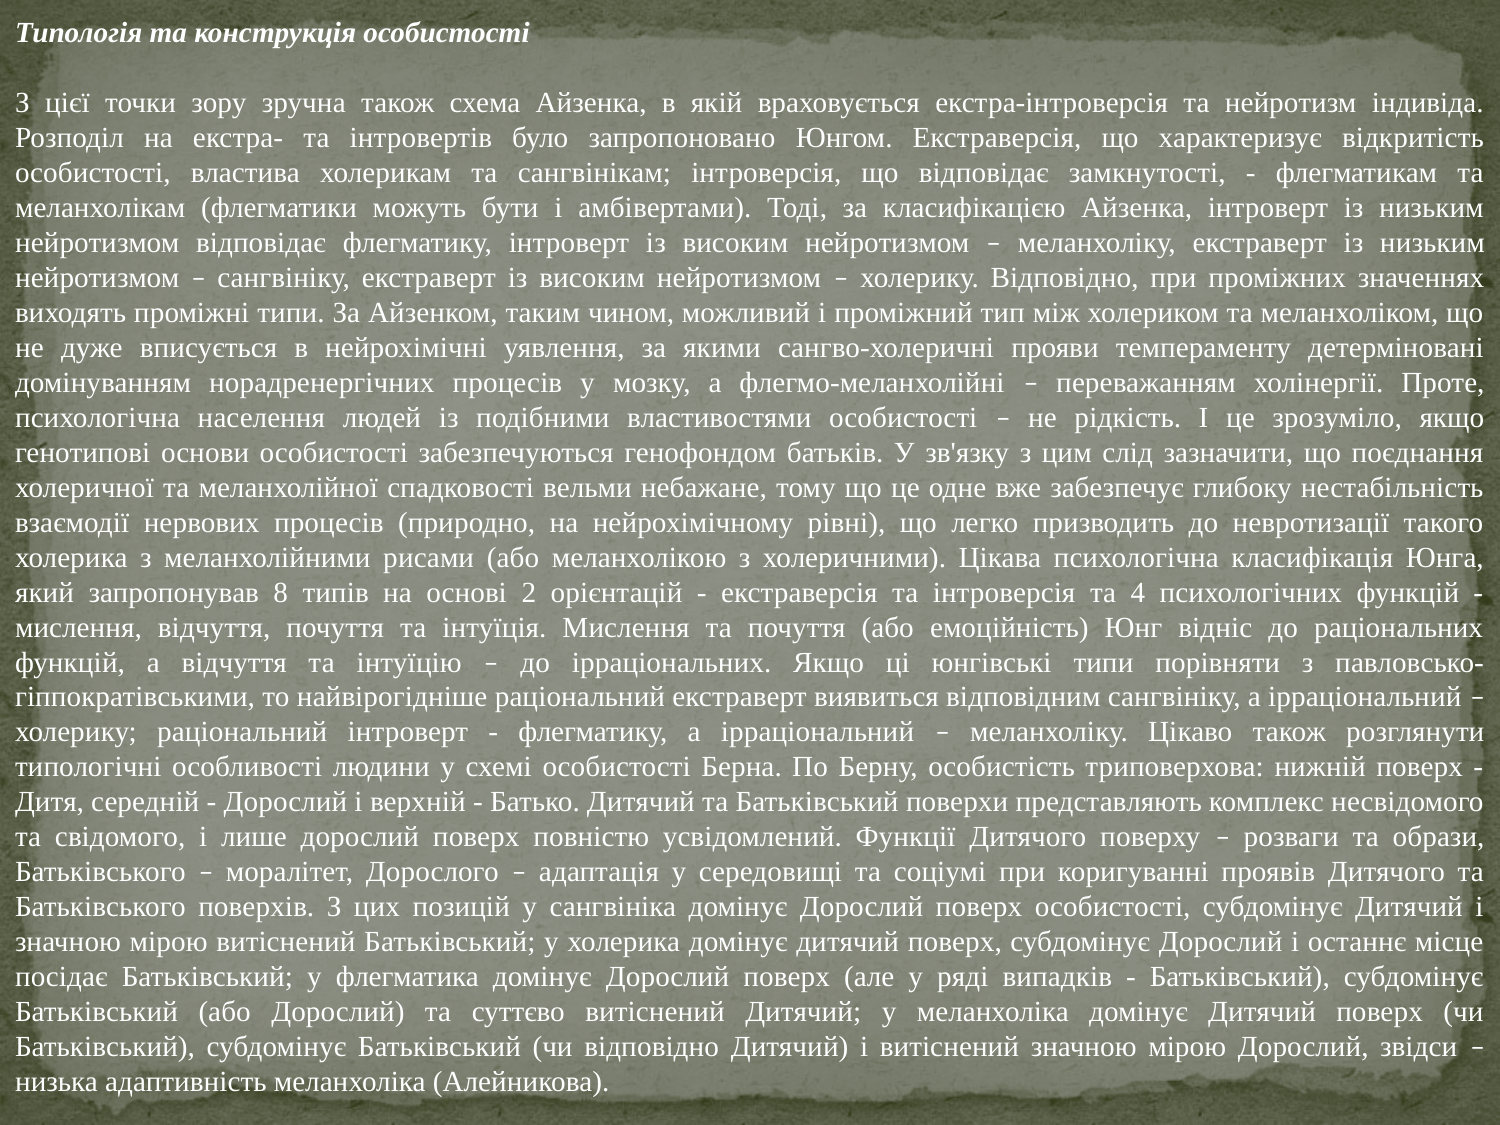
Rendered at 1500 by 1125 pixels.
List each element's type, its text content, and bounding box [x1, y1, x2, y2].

text_box Типологія та конструкція особистості З цієї точки зору зручна також схема Айзенка, в якій враховується екстра-інтроверсія та нейротизм індивіда. Розподіл на екстра- та інтровертів було запропоновано Юнгом. Екстраверсія, що характеризує відкритість особистості, властива холерикам та сангвінікам; інтроверсія, що відповідає замкнутості, - флегматикам та меланхолікам (флегматики можуть бути і амбівертами). Тоді, за класифікацією Айзенка, інтроверт із низьким нейротизмом відповідає флегматику, інтроверт із високим нейротизмом – меланхоліку, екстраверт із низьким нейротизмом – сангвініку, екстраверт із високим нейротизмом – холерику. Відповідно, при проміжних значеннях виходять проміжні типи. За Айзенком, таким чином, можливий і проміжний тип між холериком та меланхоліком, що не дуже вписується в нейрохімічні уявлення, за якими сангво-холеричні прояви темпераменту детерміновані домінуванням норадренергічних процесів у мозку, а флегмо-меланхолійні – переважанням холінергії. Проте, психологічна населення людей із подібними властивостями особистості – не рідкість. І це зрозуміло, якщо генотипові основи особистості забезпечуються генофондом батьків. У зв'язку з цим слід зазначити, що поєднання холеричної та меланхолійної спадковості вельми небажане, тому що це одне вже забезпечує глибоку нестабільність взаємодії нервових процесів (природно, на нейрохімічному рівні), що легко призводить до невротизації такого холерика з меланхолійними рисами (або меланхолікою з холеричними). Цікава психологічна класифікація Юнга, який запропонував 8 типів на основі 2 орієнтацій - екстраверсія та інтроверсія та 4 психологічних функцій - мислення, відчуття, почуття та інтуїція. Мислення та почуття (або емоційність) Юнг відніс до раціональних функцій, а відчуття та інтуїцію – до ірраціональних. Якщо ці юнгівські типи порівняти з павловсько-гіппократівськими, то найвірогідніше раціональний екстраверт виявиться відповідним сангвініку, а ірраціональний – холерику; раціональний інтроверт - флегматику, а ірраціональний – меланхоліку. Цікаво також розглянути типологічні особливості людини у схемі особистості Берна. По Берну, особистість триповерхова: нижній поверх - Дитя, середній - Дорослий і верхній - Батько. Дитячий та Батьківський поверхи представляють комплекс несвідомого та свідомого, і лише дорослий поверх повністю усвідомлений. Функції Дитячого поверху – розваги та образи, Батьківського – моралітет, Дорослого – адаптація у середовищі та соціумі при коригуванні проявів Дитячого та Батьківського поверхів. З цих позицій у сангвініка домінує Дорослий поверх особистості, субдомінує Дитячий і значною мірою витіснений Батьківський; у холерика домінує дитячий поверх, субдомінує Дорослий і останнє місце посідає Батьківський; у флегматика домінує Дорослий поверх (але у ряді випадків - Батьківський), субдомінує Батьківський (або Дорослий) та суттєво витіснений Дитячий; у меланхоліка домінує Дитячий поверх (чи Батьківський), субдомінує Батьківський (чи відповідно Дитячий) і витіснений значною мірою Дорослий, звідси – низька адаптивність меланхоліка (Алейникова). [0, 6, 1500, 1105]
